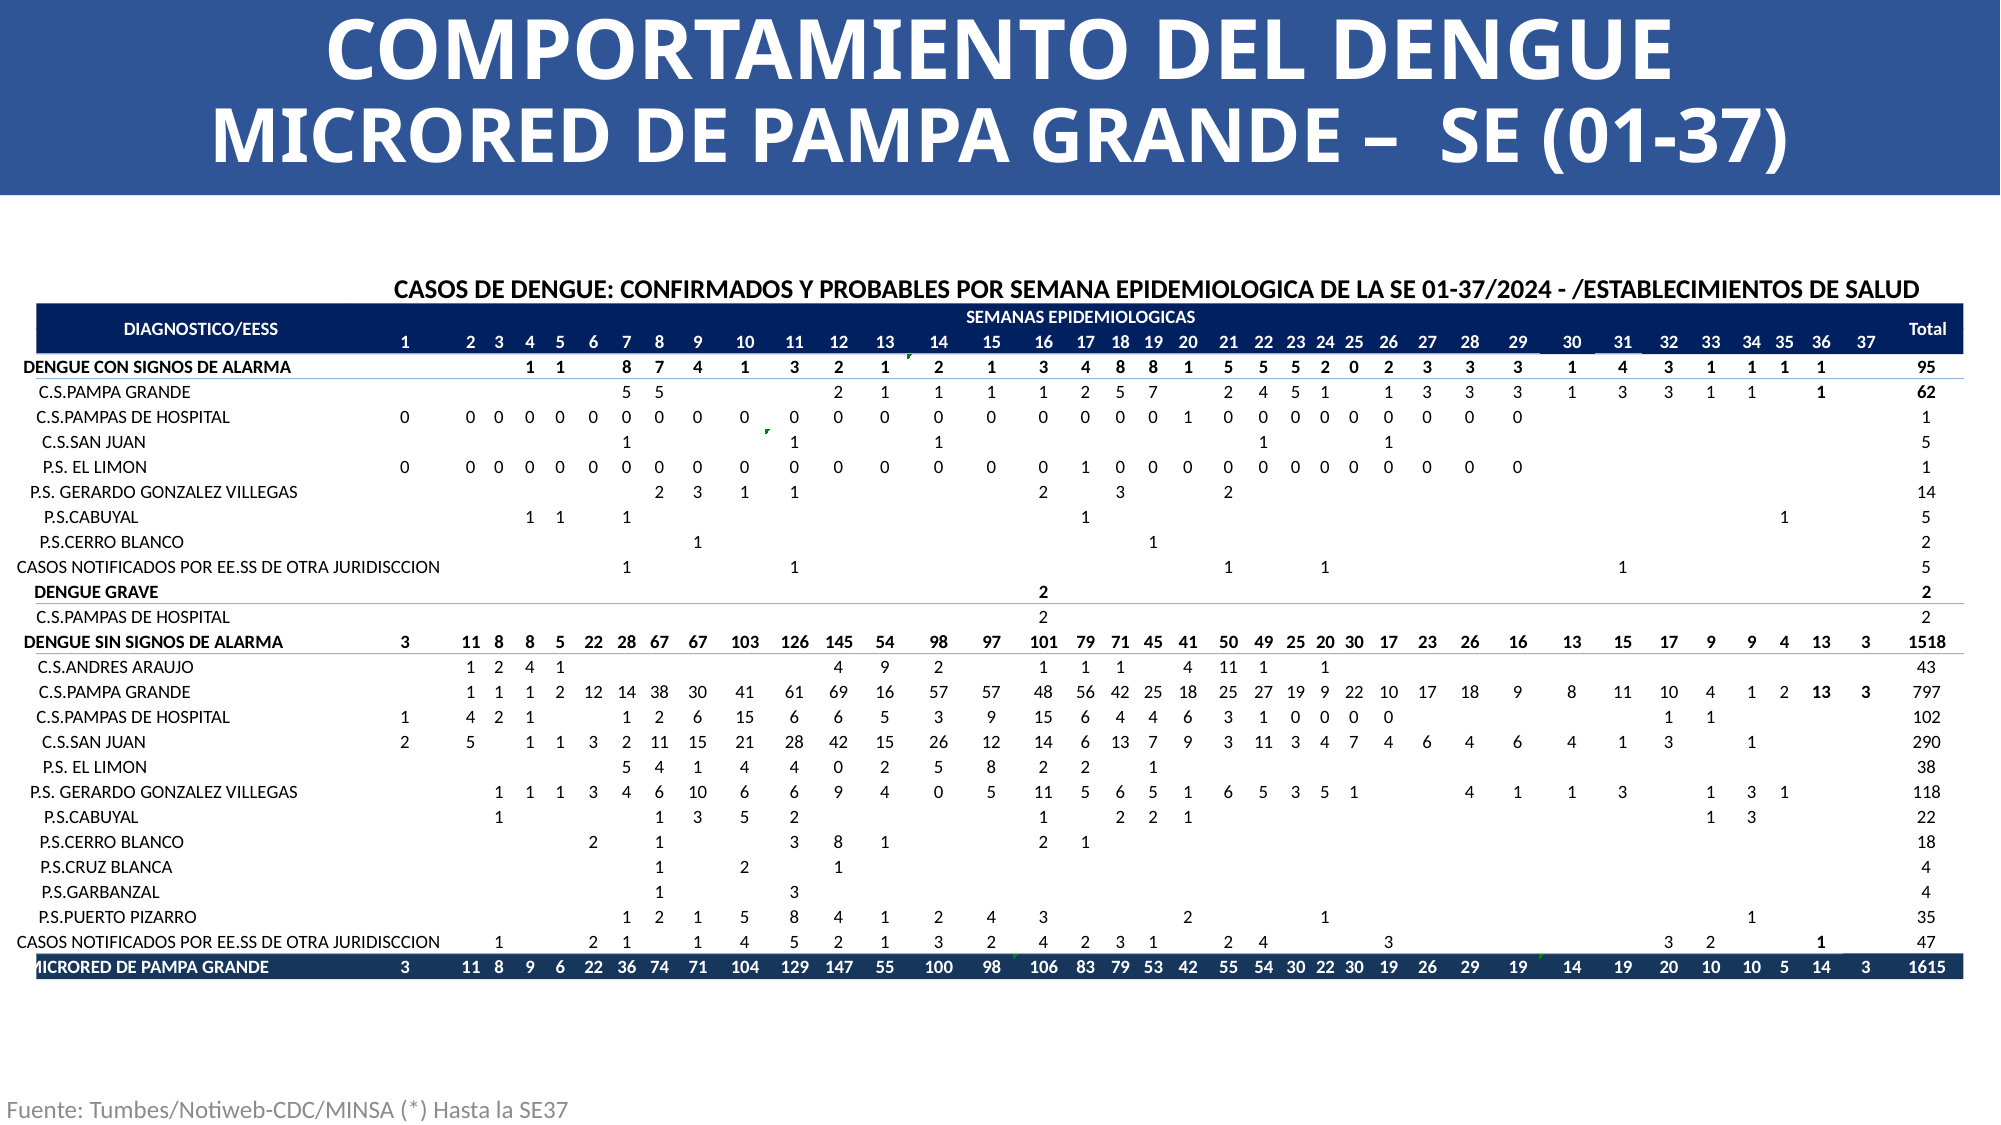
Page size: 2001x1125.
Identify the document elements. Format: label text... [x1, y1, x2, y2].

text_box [36, 261, 1964, 985]
footer Fuente: Tumbes/Notiweb-CDC/MINSA (*) Hasta la SE37 [0, 1078, 605, 1125]
text_box COMPORTAMIENTO DEL DENGUE MICRORED DE PAMPA GRANDE – SE (01-37) [0, 0, 2000, 196]
